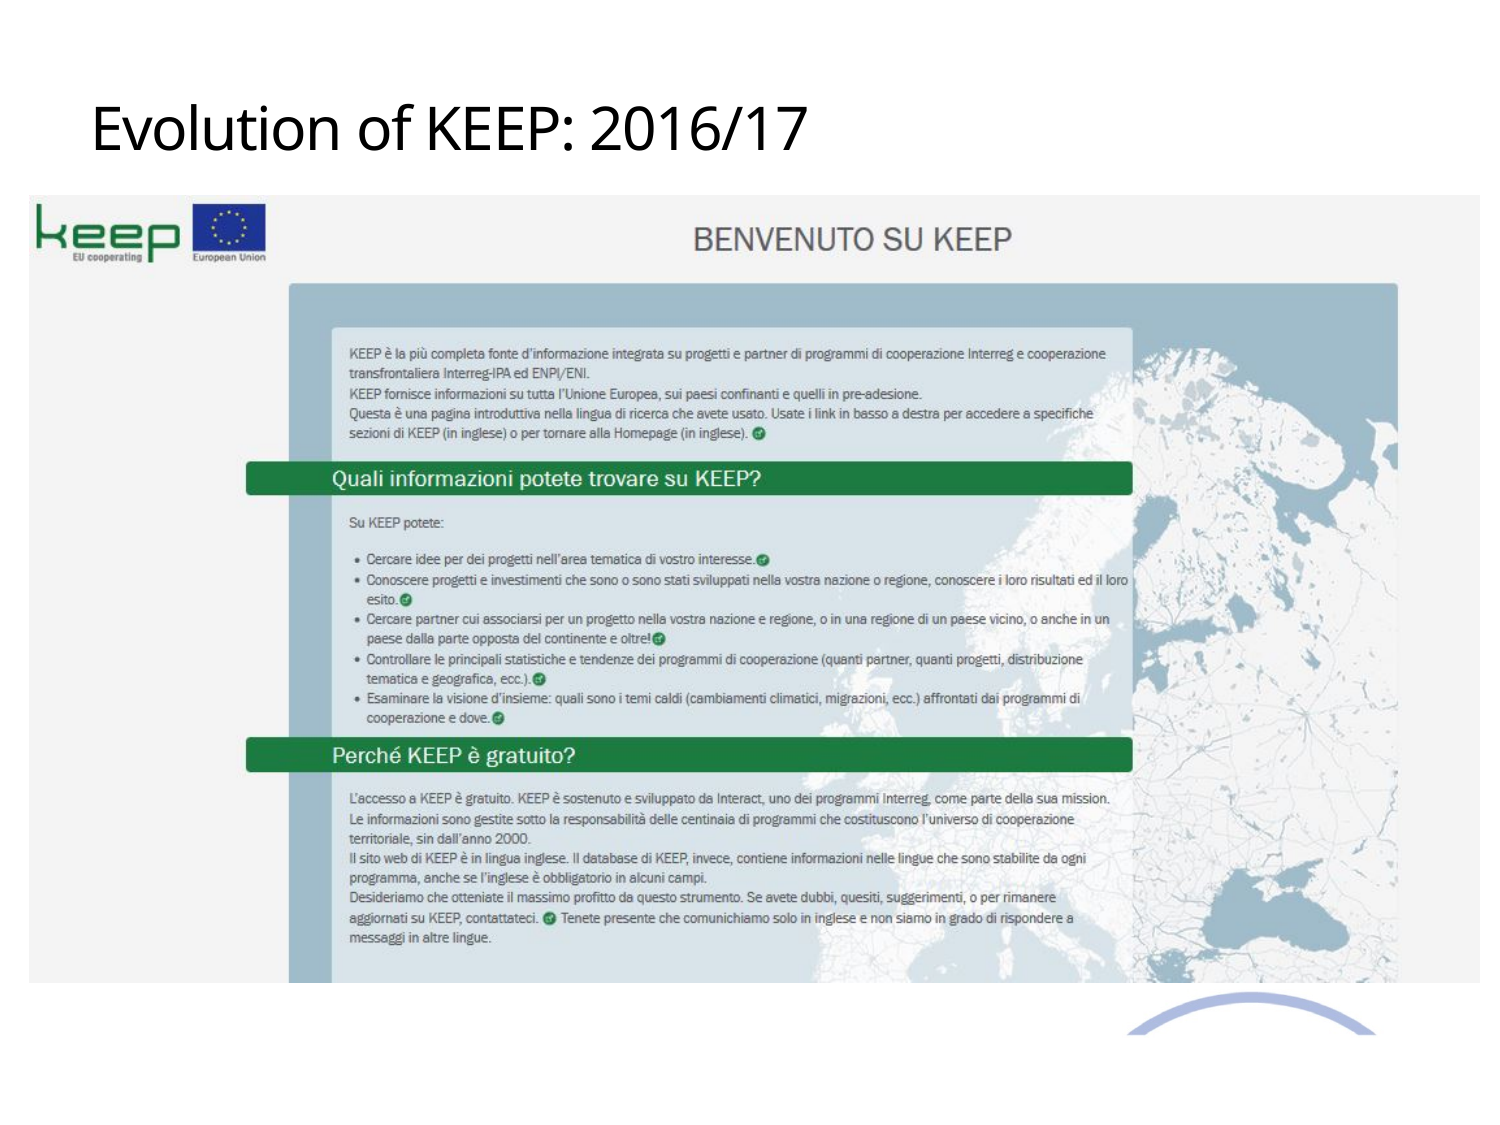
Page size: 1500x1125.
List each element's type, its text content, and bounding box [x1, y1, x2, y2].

title Evolution of KEEP: 2016/17 [75, 45, 1398, 193]
picture [29, 195, 1480, 1039]
